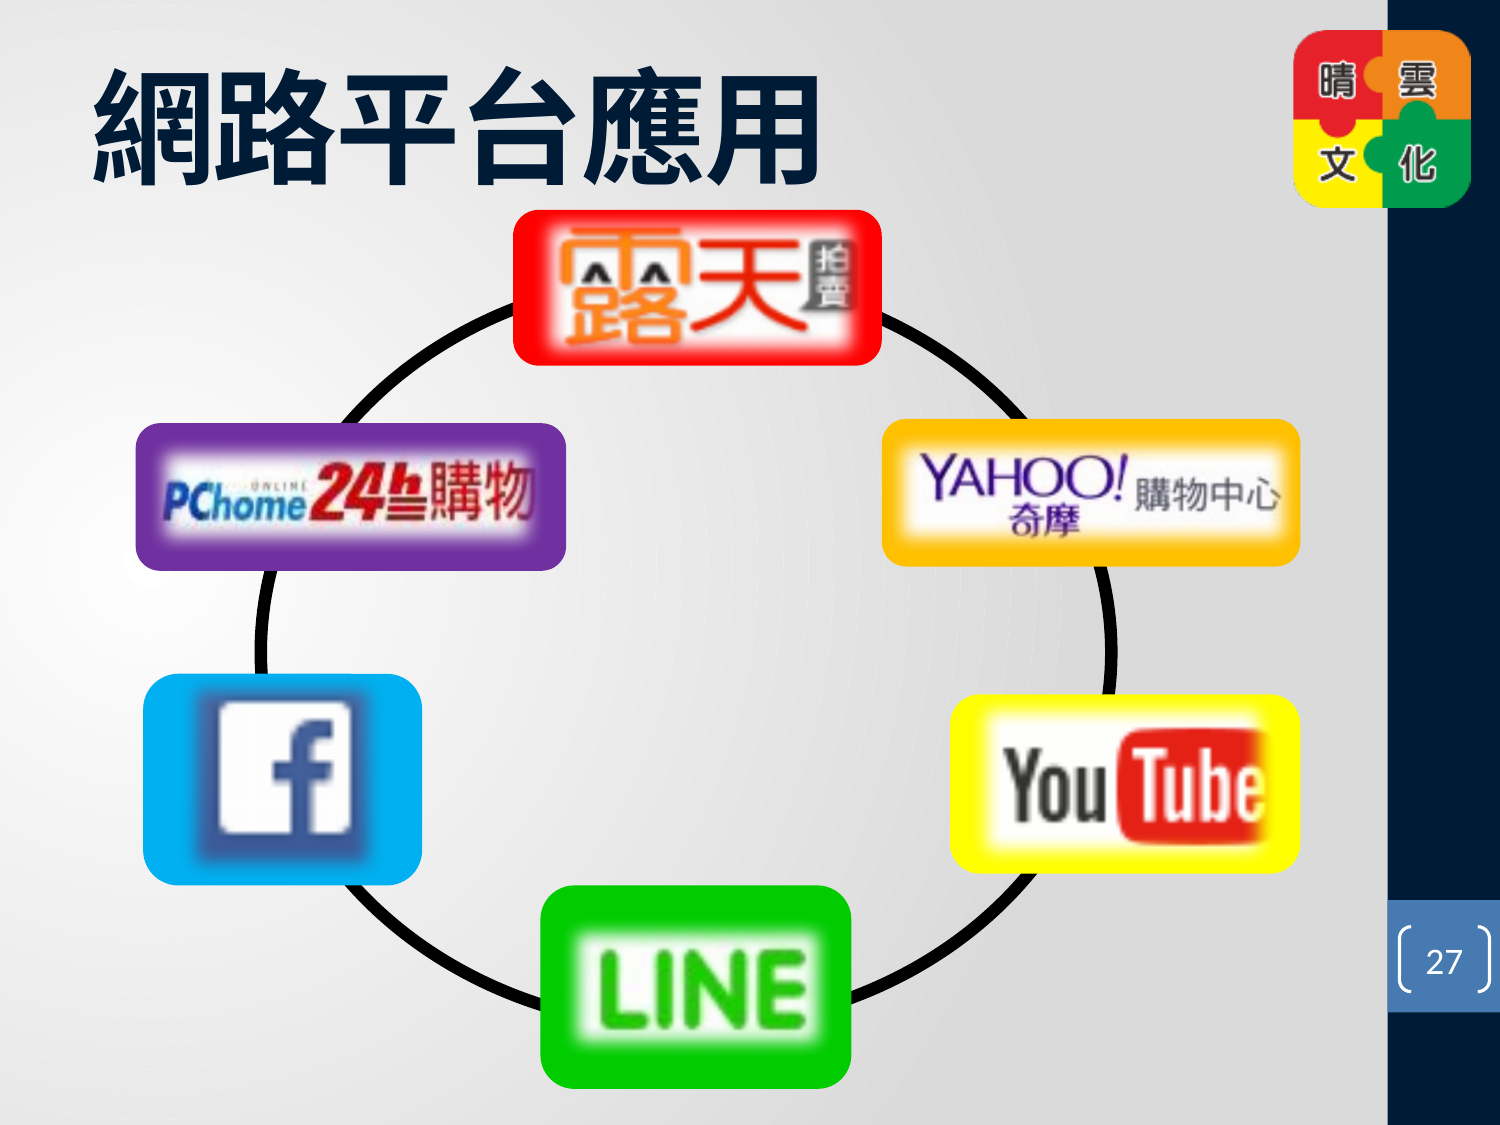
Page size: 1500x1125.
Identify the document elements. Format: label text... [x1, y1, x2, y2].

slide_number 27 [1397, 925, 1492, 994]
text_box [135, 207, 1301, 1090]
title 網路平台應用 [75, 30, 1325, 219]
picture [1325, 30, 1471, 208]
